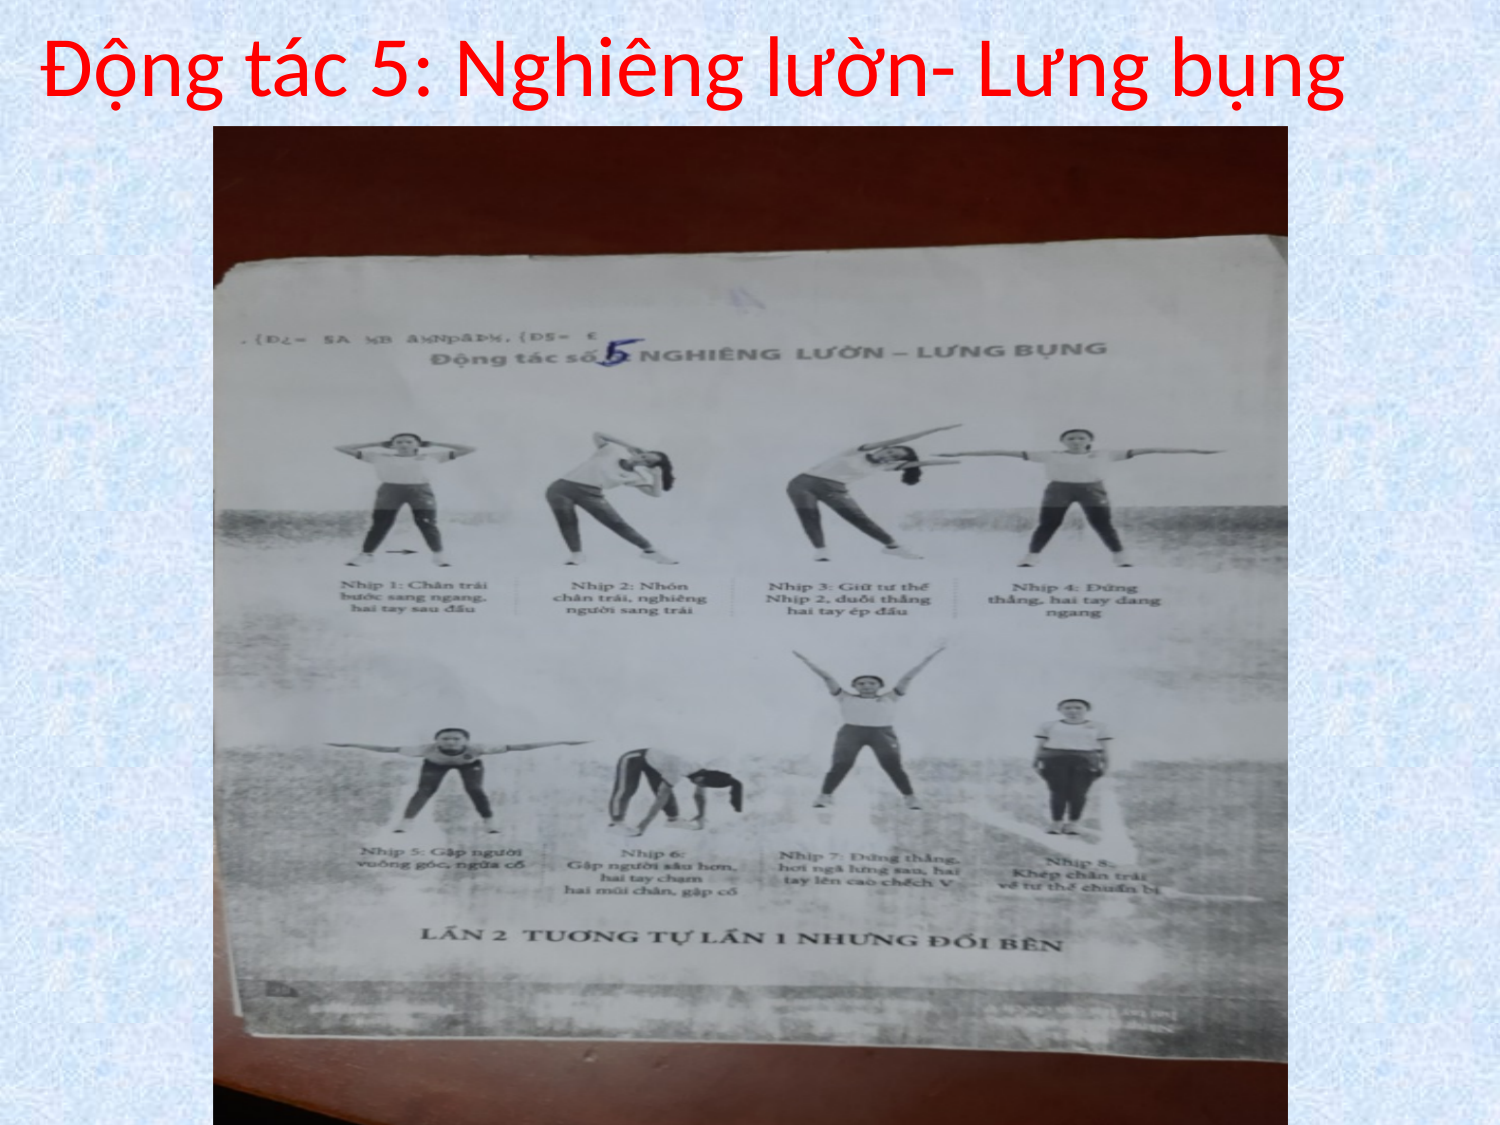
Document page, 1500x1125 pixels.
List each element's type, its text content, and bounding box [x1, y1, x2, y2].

title Động tác 5: Nghiêng lườn- Lưng bụng [24, 0, 1375, 125]
picture [0, 0, 212, 1125]
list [212, 124, 1288, 1125]
picture [1288, 0, 1500, 1125]
